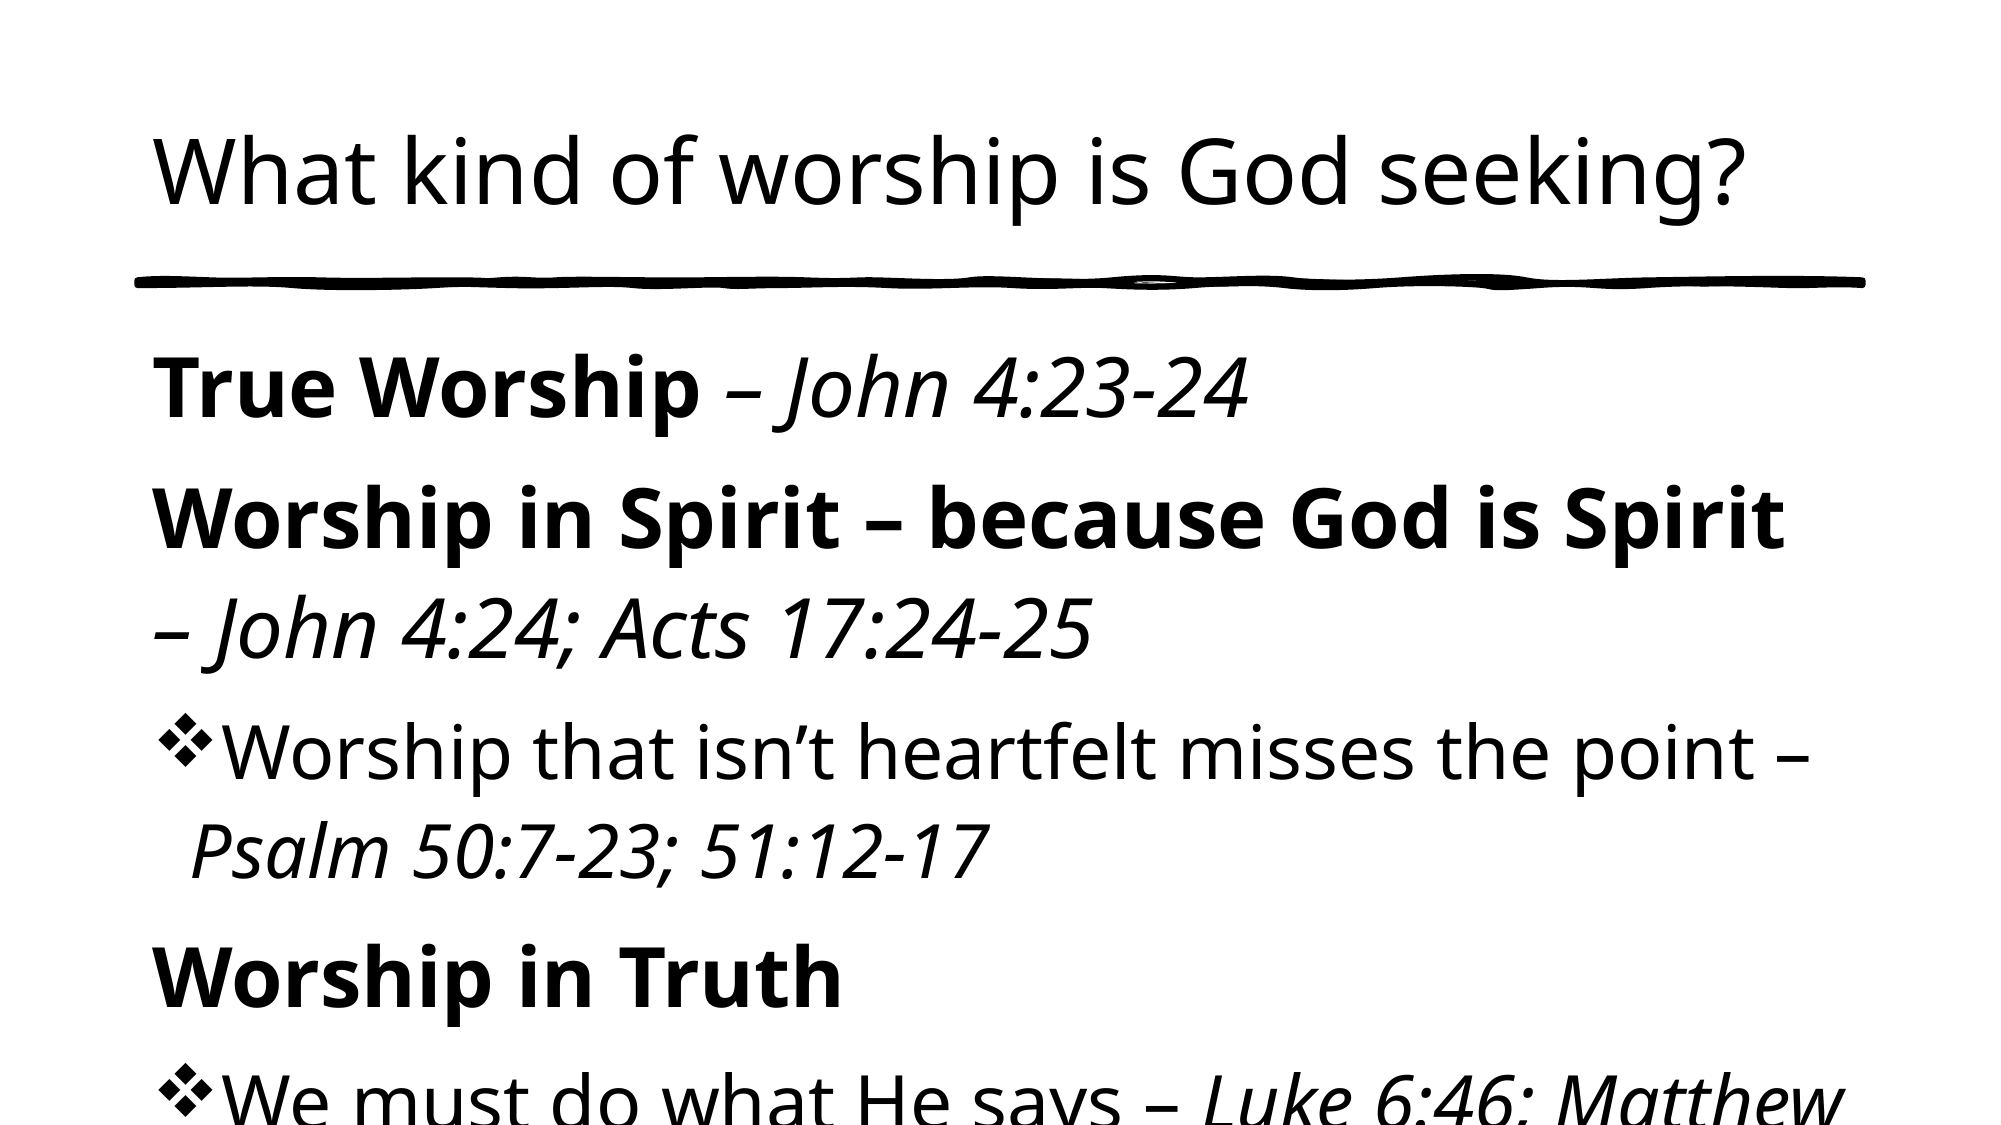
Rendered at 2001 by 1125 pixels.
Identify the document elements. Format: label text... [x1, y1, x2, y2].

title What kind of worship is God seeking? [137, 59, 1863, 278]
list True Worship – John 4:23-24 Worship in Spirit – because God is Spirit – John 4:24; Acts 17:24-25 Worship that isn’t heartfelt misses the point – Psalm 50:7-23; 51:12-17 Worship in Truth We must do what He says – Luke 6:46; Matthew 7:21-27 Example of Cain and Able – Genesis 4:1-5; 1 John 3:11-12; Hebrews 11:4, 6; Romans 10:17 [137, 316, 1863, 1066]
